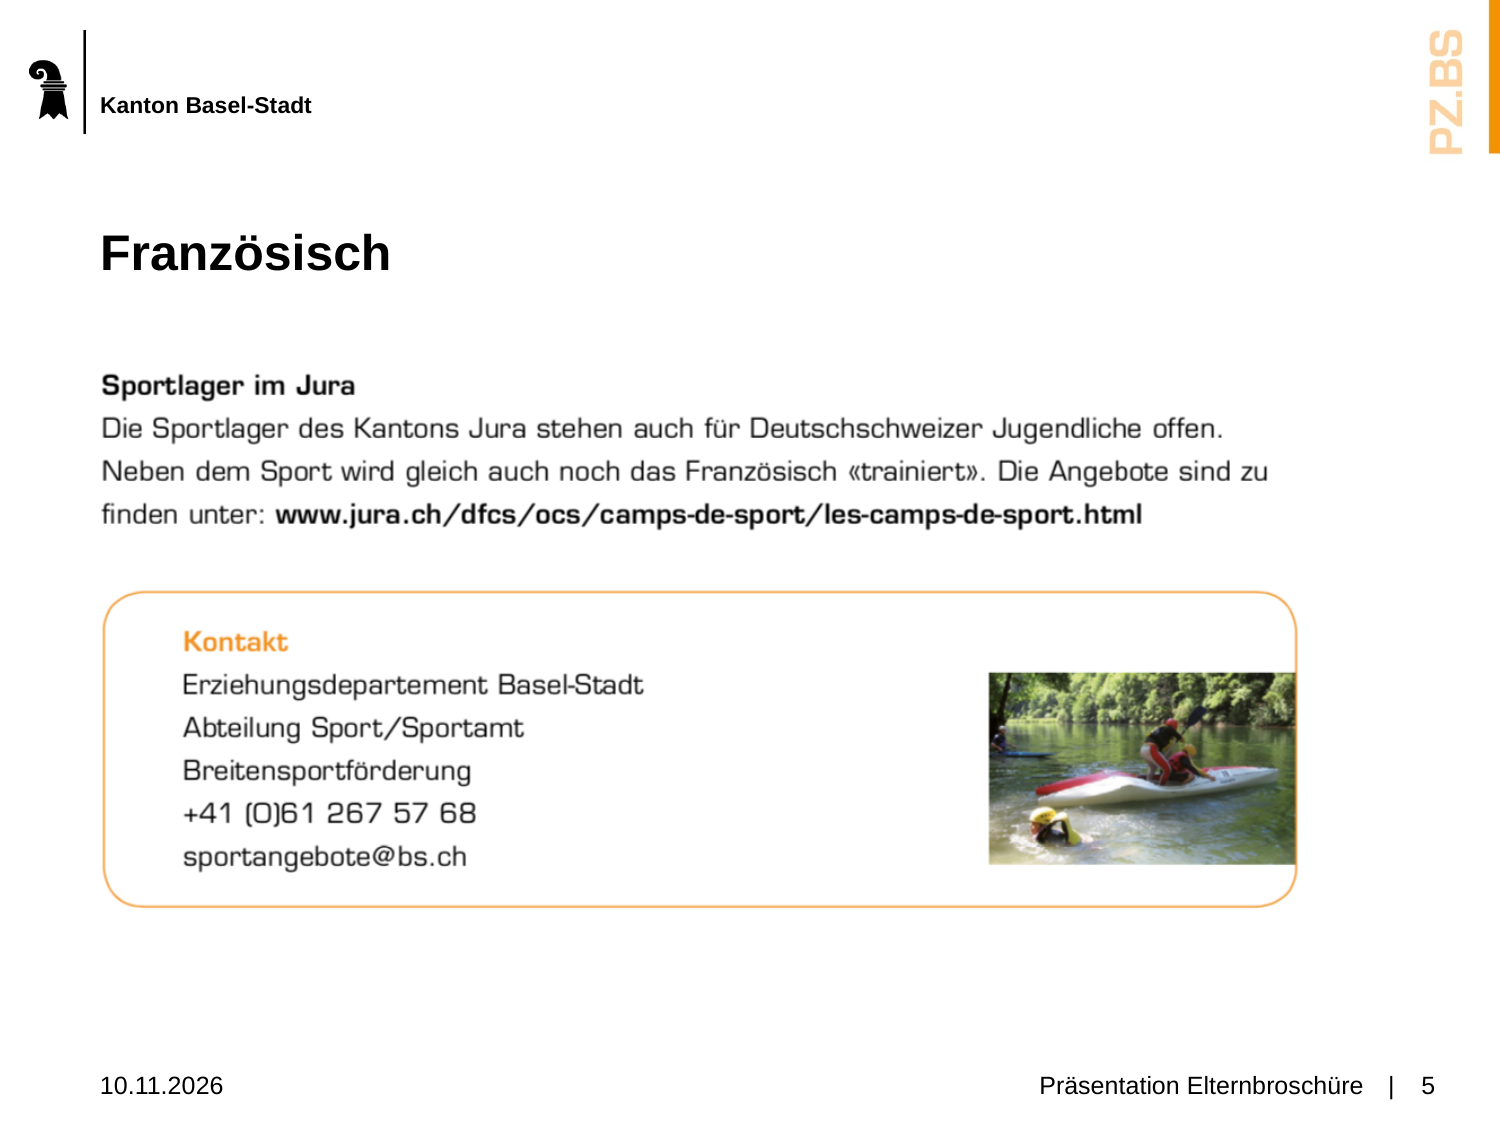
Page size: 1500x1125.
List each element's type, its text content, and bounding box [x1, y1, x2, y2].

picture [29, 30, 86, 134]
title Französisch [100, 220, 1436, 281]
picture [1424, 0, 1500, 167]
footer Präsentation Elternbroschüre [448, 1064, 1365, 1125]
slide_number | 5 [1388, 1064, 1500, 1125]
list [64, 342, 1353, 952]
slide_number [99, 1064, 426, 1125]
